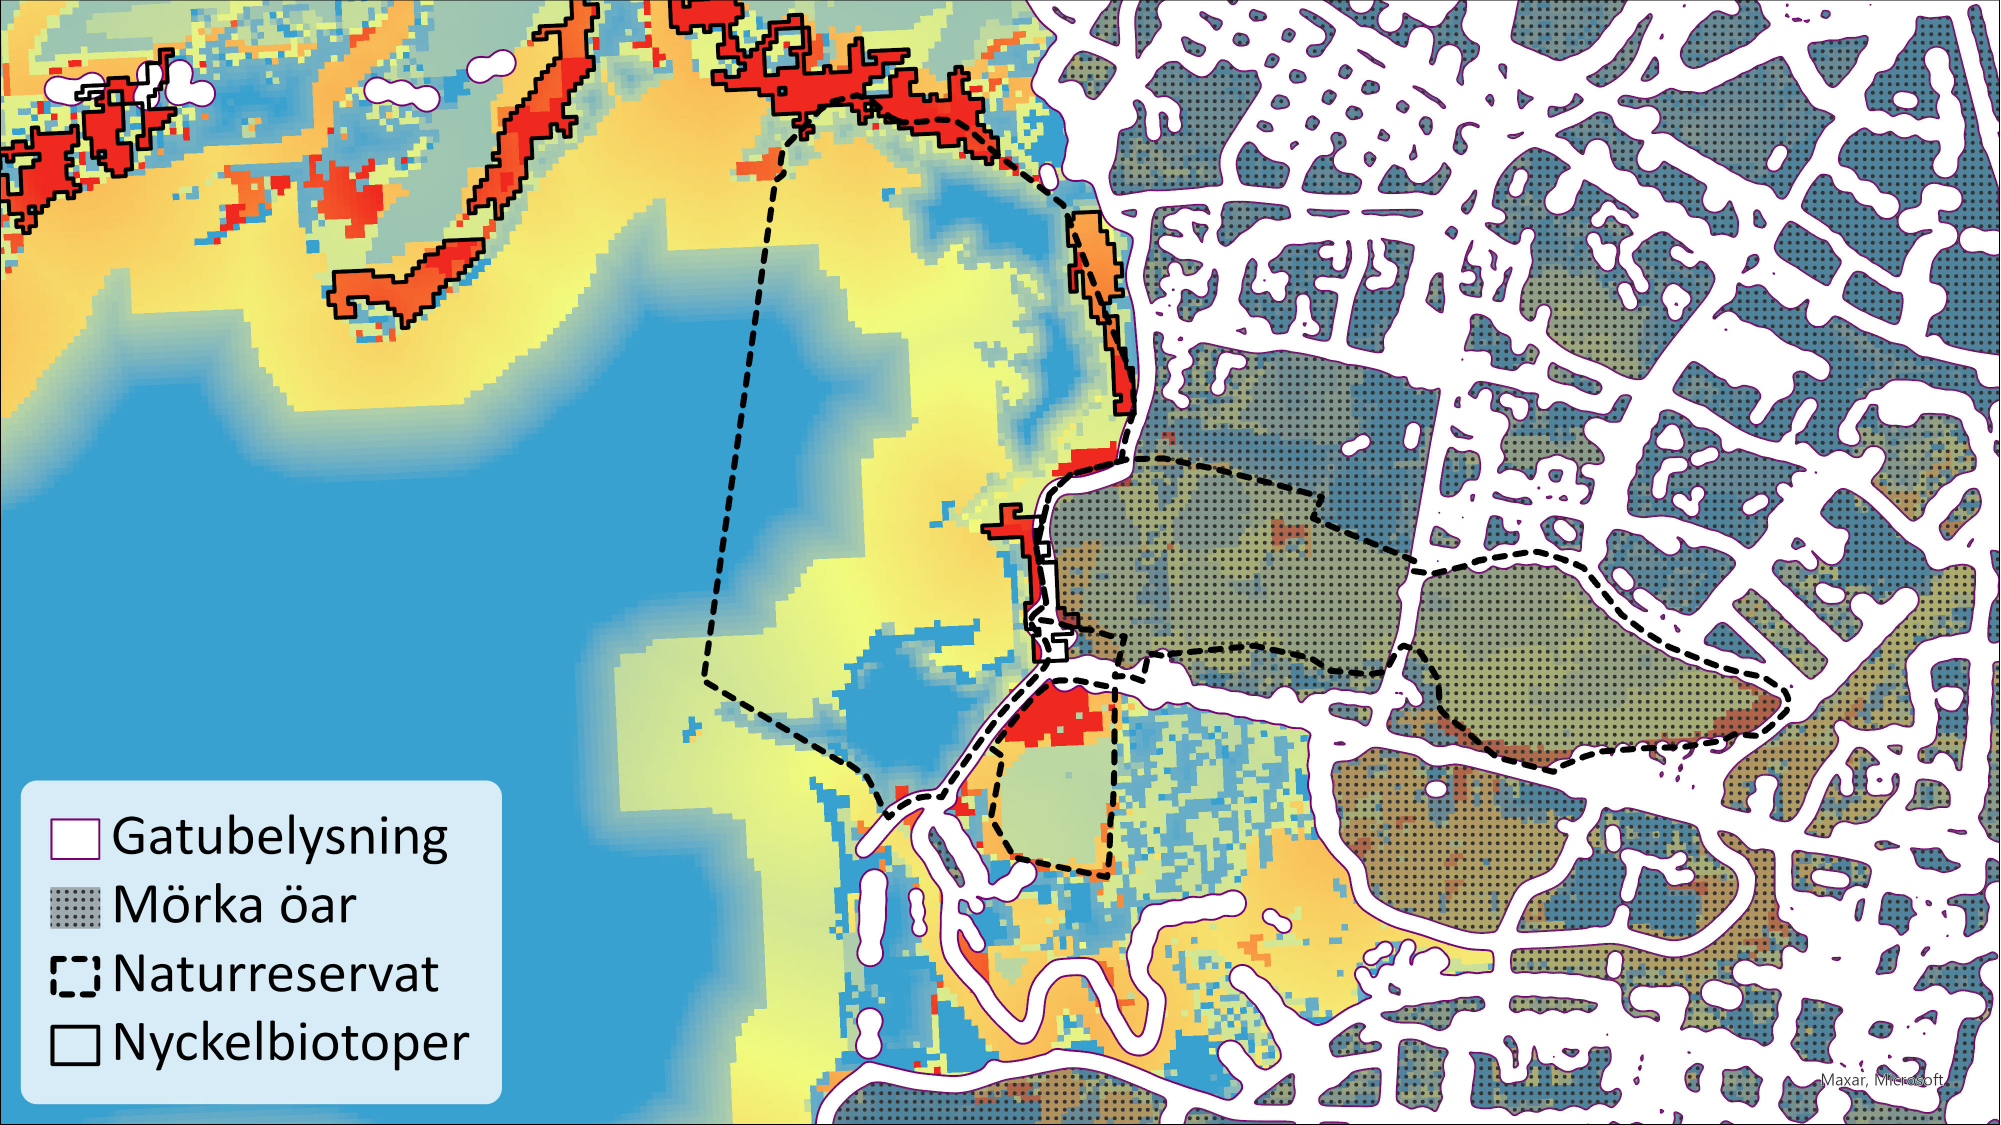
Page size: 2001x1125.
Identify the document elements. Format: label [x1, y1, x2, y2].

list [0, 0, 2000, 1125]
